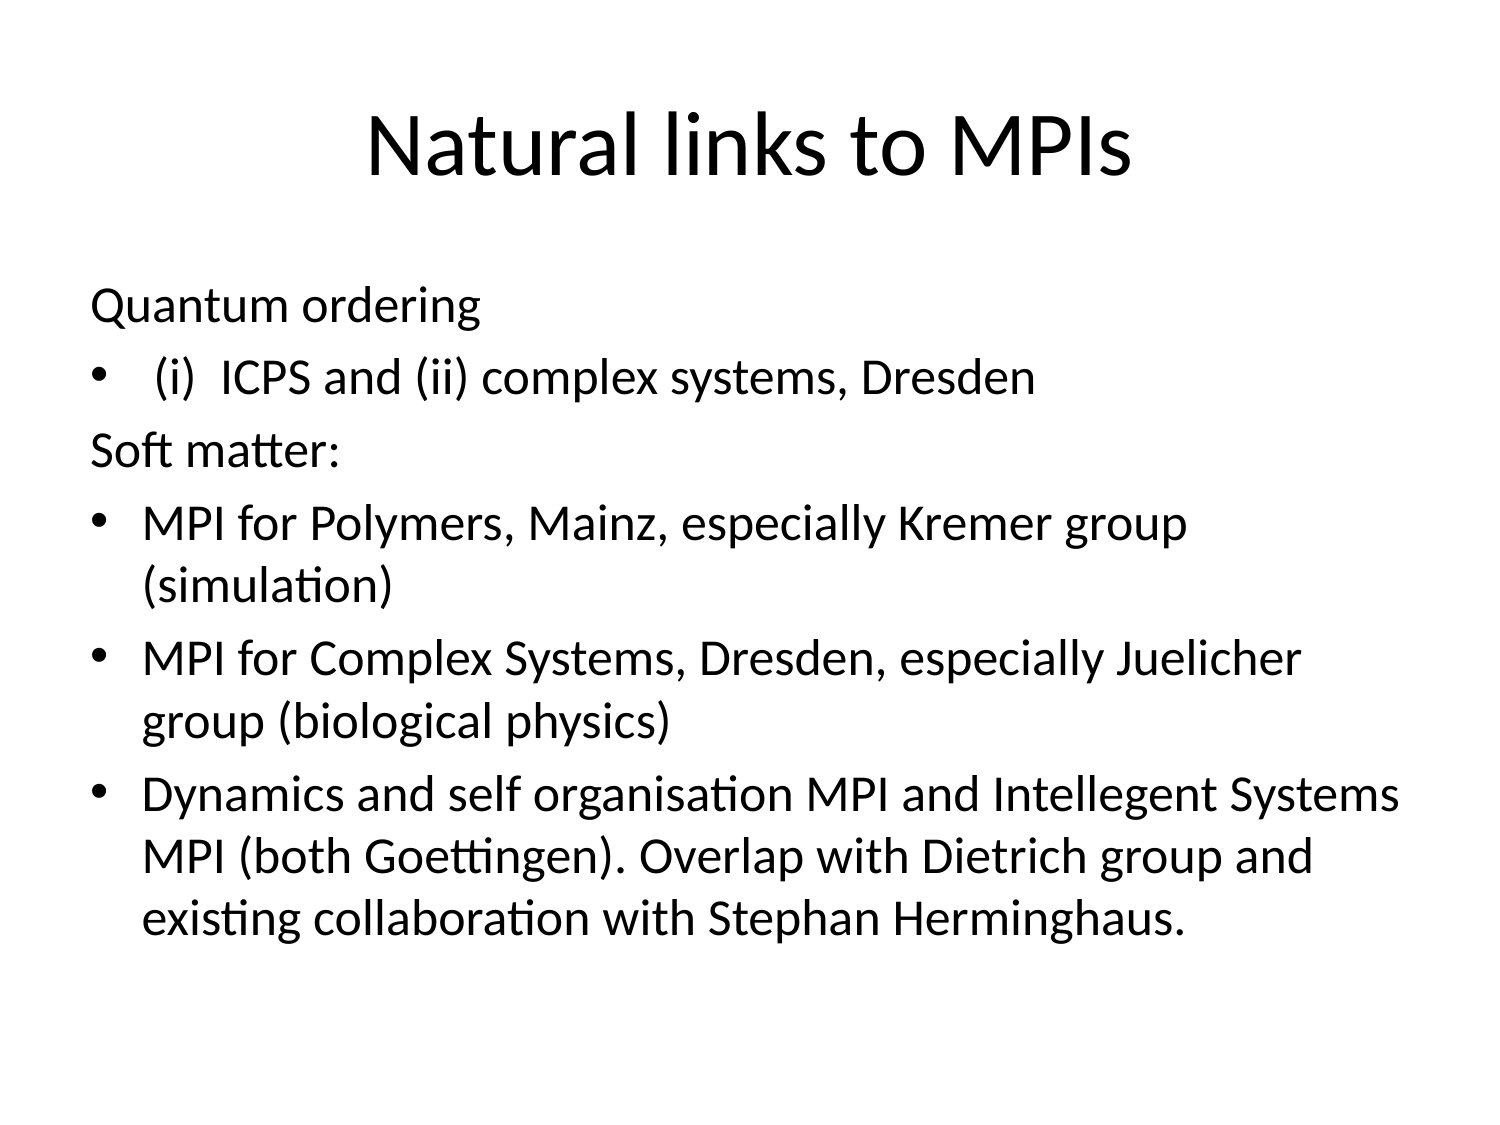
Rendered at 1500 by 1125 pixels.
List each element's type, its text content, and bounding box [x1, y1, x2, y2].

list Quantum ordering (i) ICPS and (ii) complex systems, Dresden Soft matter: MPI for Polymers, Mainz, especially Kremer group (simulation) MPI for Complex Systems, Dresden, especially Juelicher group (biological physics) Dynamics and self organisation MPI and Intellegent Systems MPI (both Goettingen). Overlap with Dietrich group and existing collaboration with Stephan Herminghaus. [75, 262, 1425, 1005]
title Natural links to MPIs [75, 45, 1425, 233]
